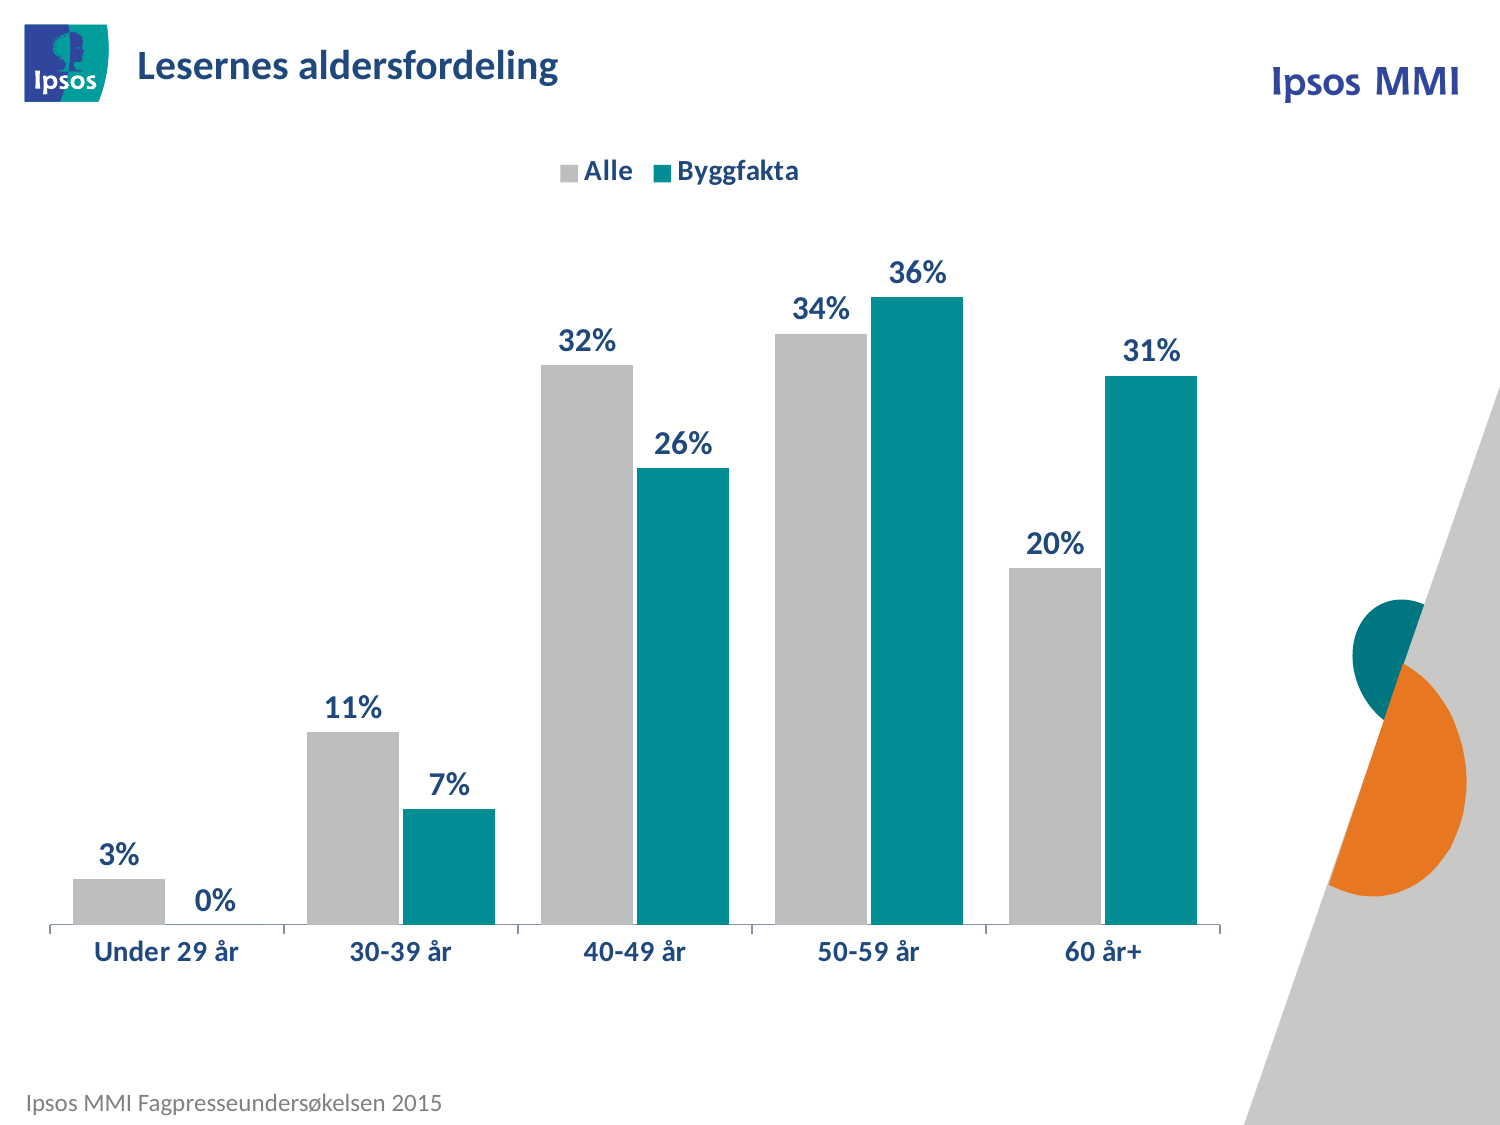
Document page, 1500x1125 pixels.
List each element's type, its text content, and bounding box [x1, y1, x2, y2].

title Lesernes aldersfordeling [137, 15, 1477, 117]
chart [26, 141, 1333, 993]
